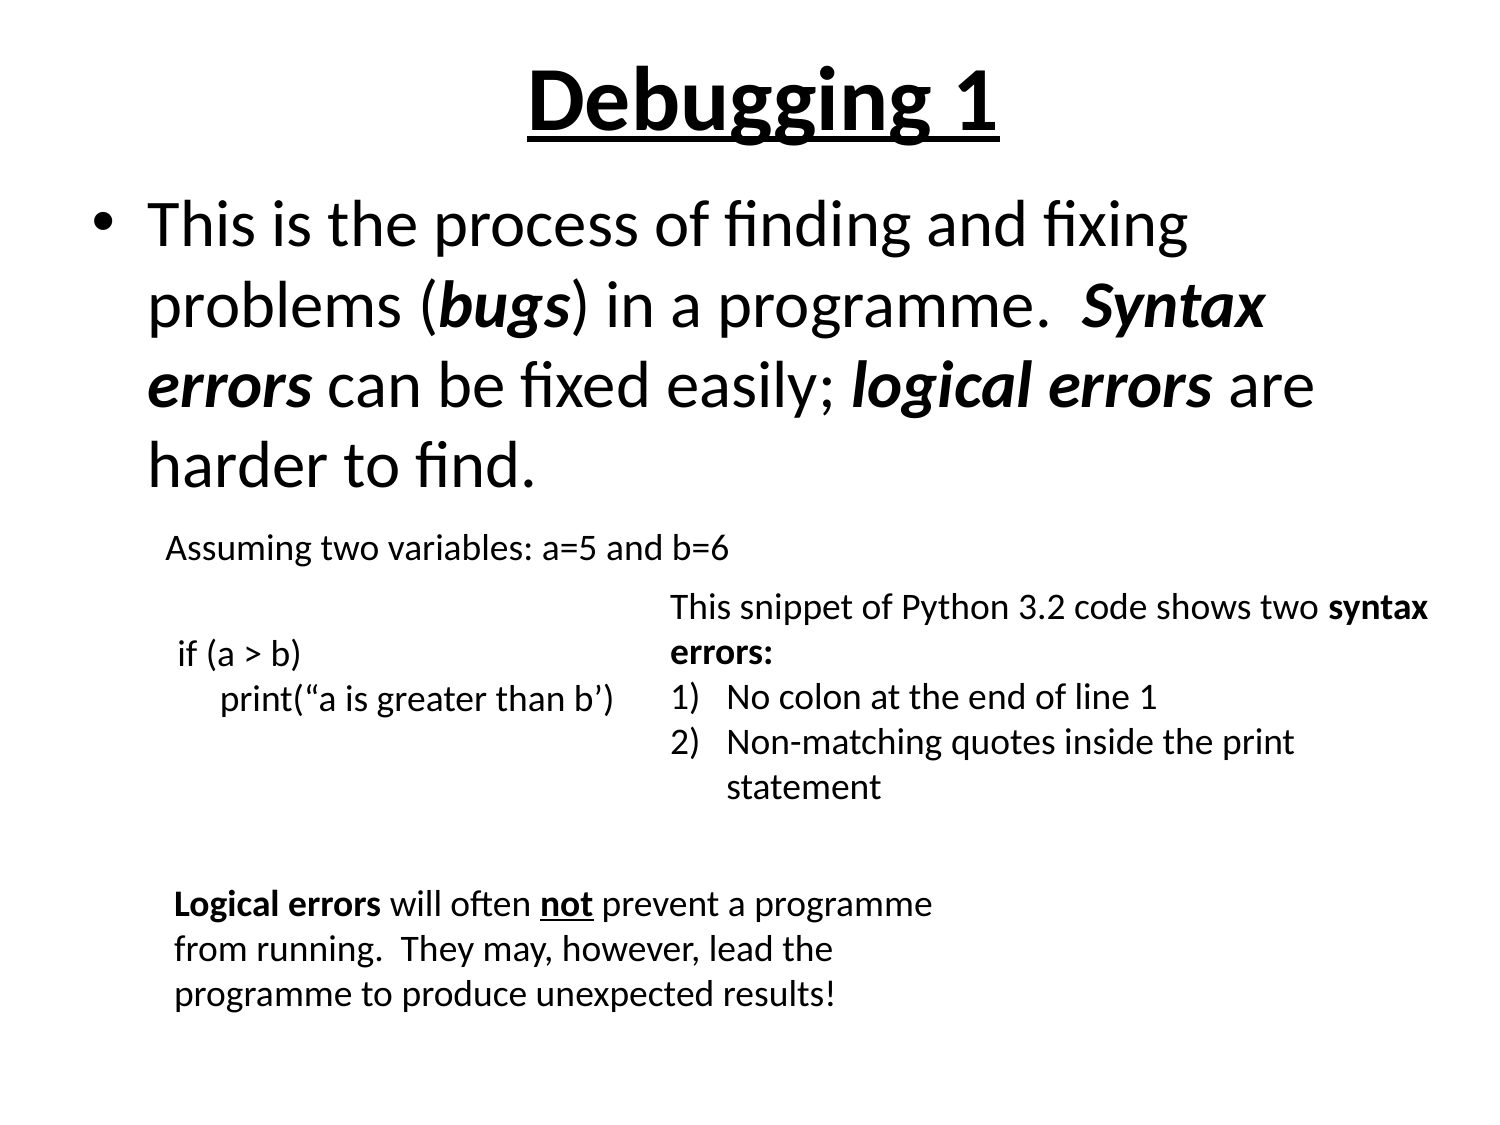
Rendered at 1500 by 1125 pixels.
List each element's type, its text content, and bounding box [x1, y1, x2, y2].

text_box Logical errors will often not prevent a programme from running. They may, however, lead the programme to produce unexpected results! [159, 871, 951, 1021]
text_box This snippet of Python 3.2 code shows two syntax errors: No colon at the end of line 1 Non-matching quotes inside the print statement [655, 574, 1447, 814]
list This is the process of finding and fixing problems (bugs) in a programme. Syntax errors can be fixed easily; logical errors are harder to find. [76, 172, 1427, 539]
text_box Assuming two variables: a=5 and b=6 [150, 515, 746, 575]
title Debugging 1 [88, 0, 1439, 188]
text_box if (a > b) print(“a is greater than b’) [162, 621, 630, 727]
